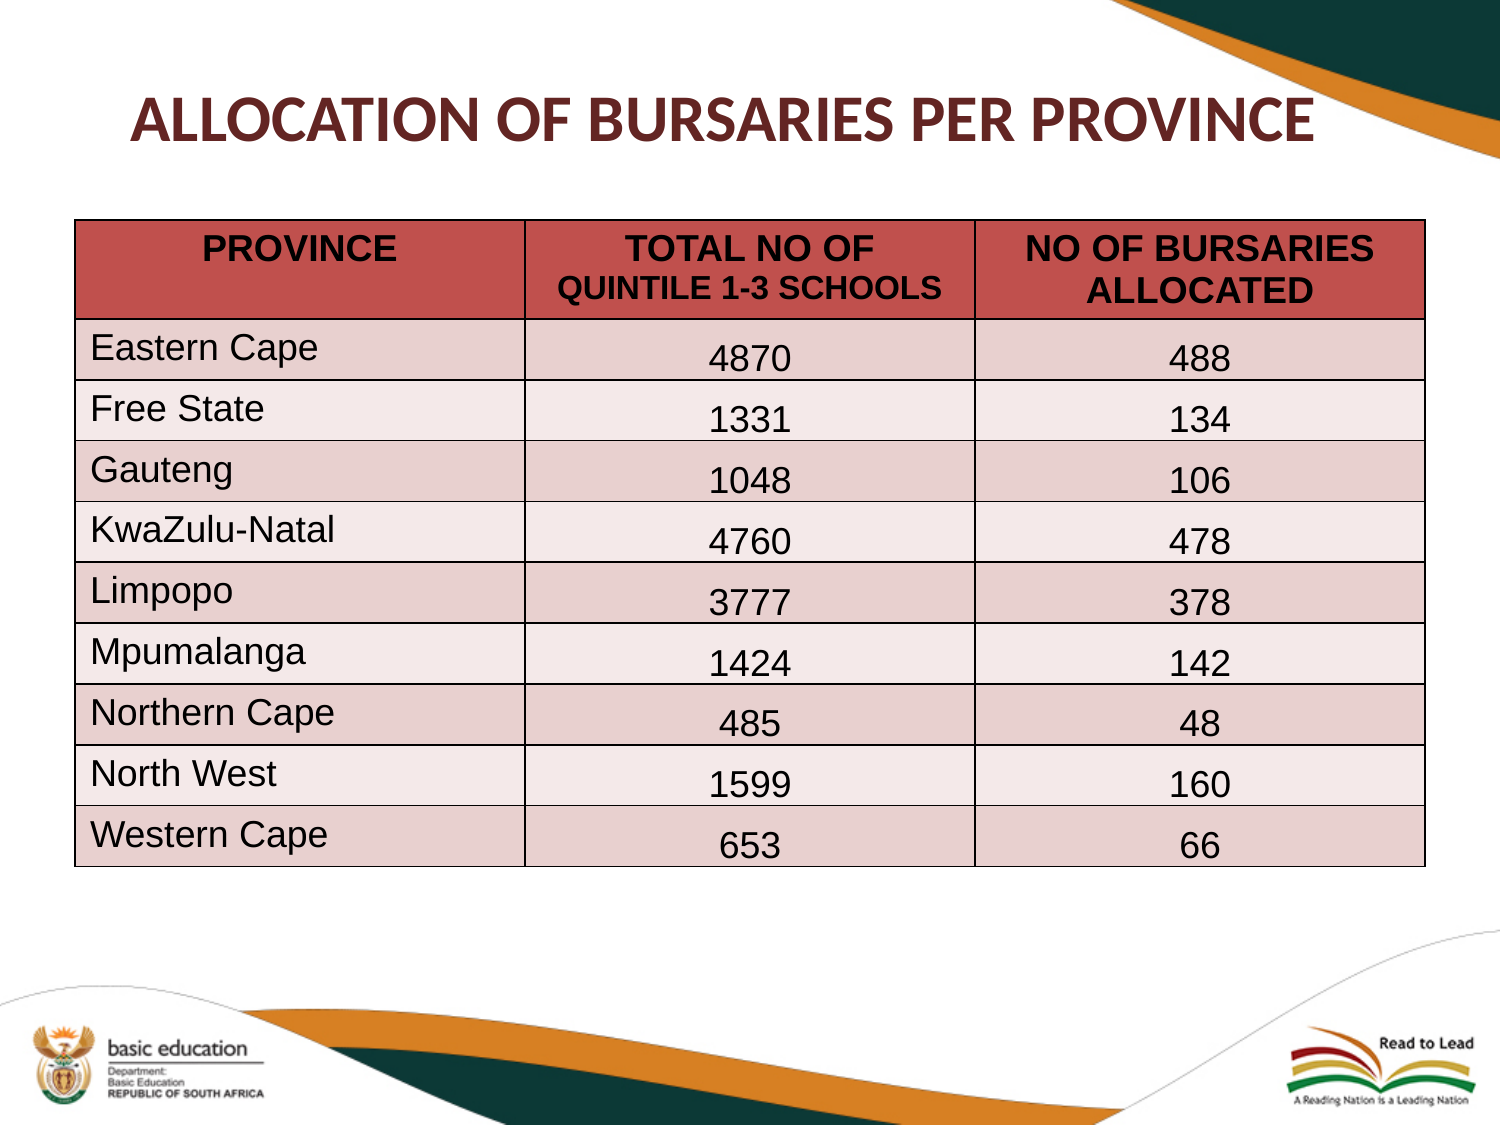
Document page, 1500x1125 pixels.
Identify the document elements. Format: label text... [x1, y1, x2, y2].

table_cell 1048 [526, 441, 974, 501]
table_cell 142 [976, 624, 1424, 683]
table_cell North West [76, 746, 524, 805]
table_cell 134 [976, 381, 1424, 440]
table_cell 66 [976, 806, 1424, 866]
table_cell 3777 [526, 563, 974, 622]
table_header NO OF BURSARIES ALLOCATED [976, 221, 1424, 318]
table_cell 378 [976, 563, 1424, 622]
table_cell 478 [976, 502, 1424, 561]
table_cell 4870 [526, 320, 974, 379]
table_cell Free State [76, 381, 524, 440]
table_cell 488 [976, 320, 1424, 379]
table_cell 1331 [526, 381, 974, 440]
table_header TOTAL NO OF QUINTILE 1-3 SCHOOLS [526, 221, 974, 318]
table_cell Gauteng [76, 441, 524, 501]
title ALLOCATION OF BURSARIES PER PROVINCE [75, 68, 1388, 161]
table_header PROVINCE [76, 221, 524, 318]
table_cell KwaZulu-Natal [76, 502, 524, 561]
table_cell 160 [976, 746, 1424, 805]
table_cell Limpopo [76, 563, 524, 622]
table_cell 1599 [526, 746, 974, 805]
table_cell 106 [976, 441, 1424, 501]
table_cell Eastern Cape [76, 320, 524, 379]
table_cell 1424 [526, 624, 974, 683]
table_cell Northern Cape [76, 685, 524, 744]
table_cell 485 [526, 685, 974, 744]
table_cell 48 [976, 685, 1424, 744]
table_cell 653 [526, 806, 974, 866]
table_cell Western Cape [76, 806, 524, 866]
table_cell Mpumalanga [76, 624, 524, 683]
picture [0, 0, 1500, 1125]
table_cell 4760 [526, 502, 974, 561]
